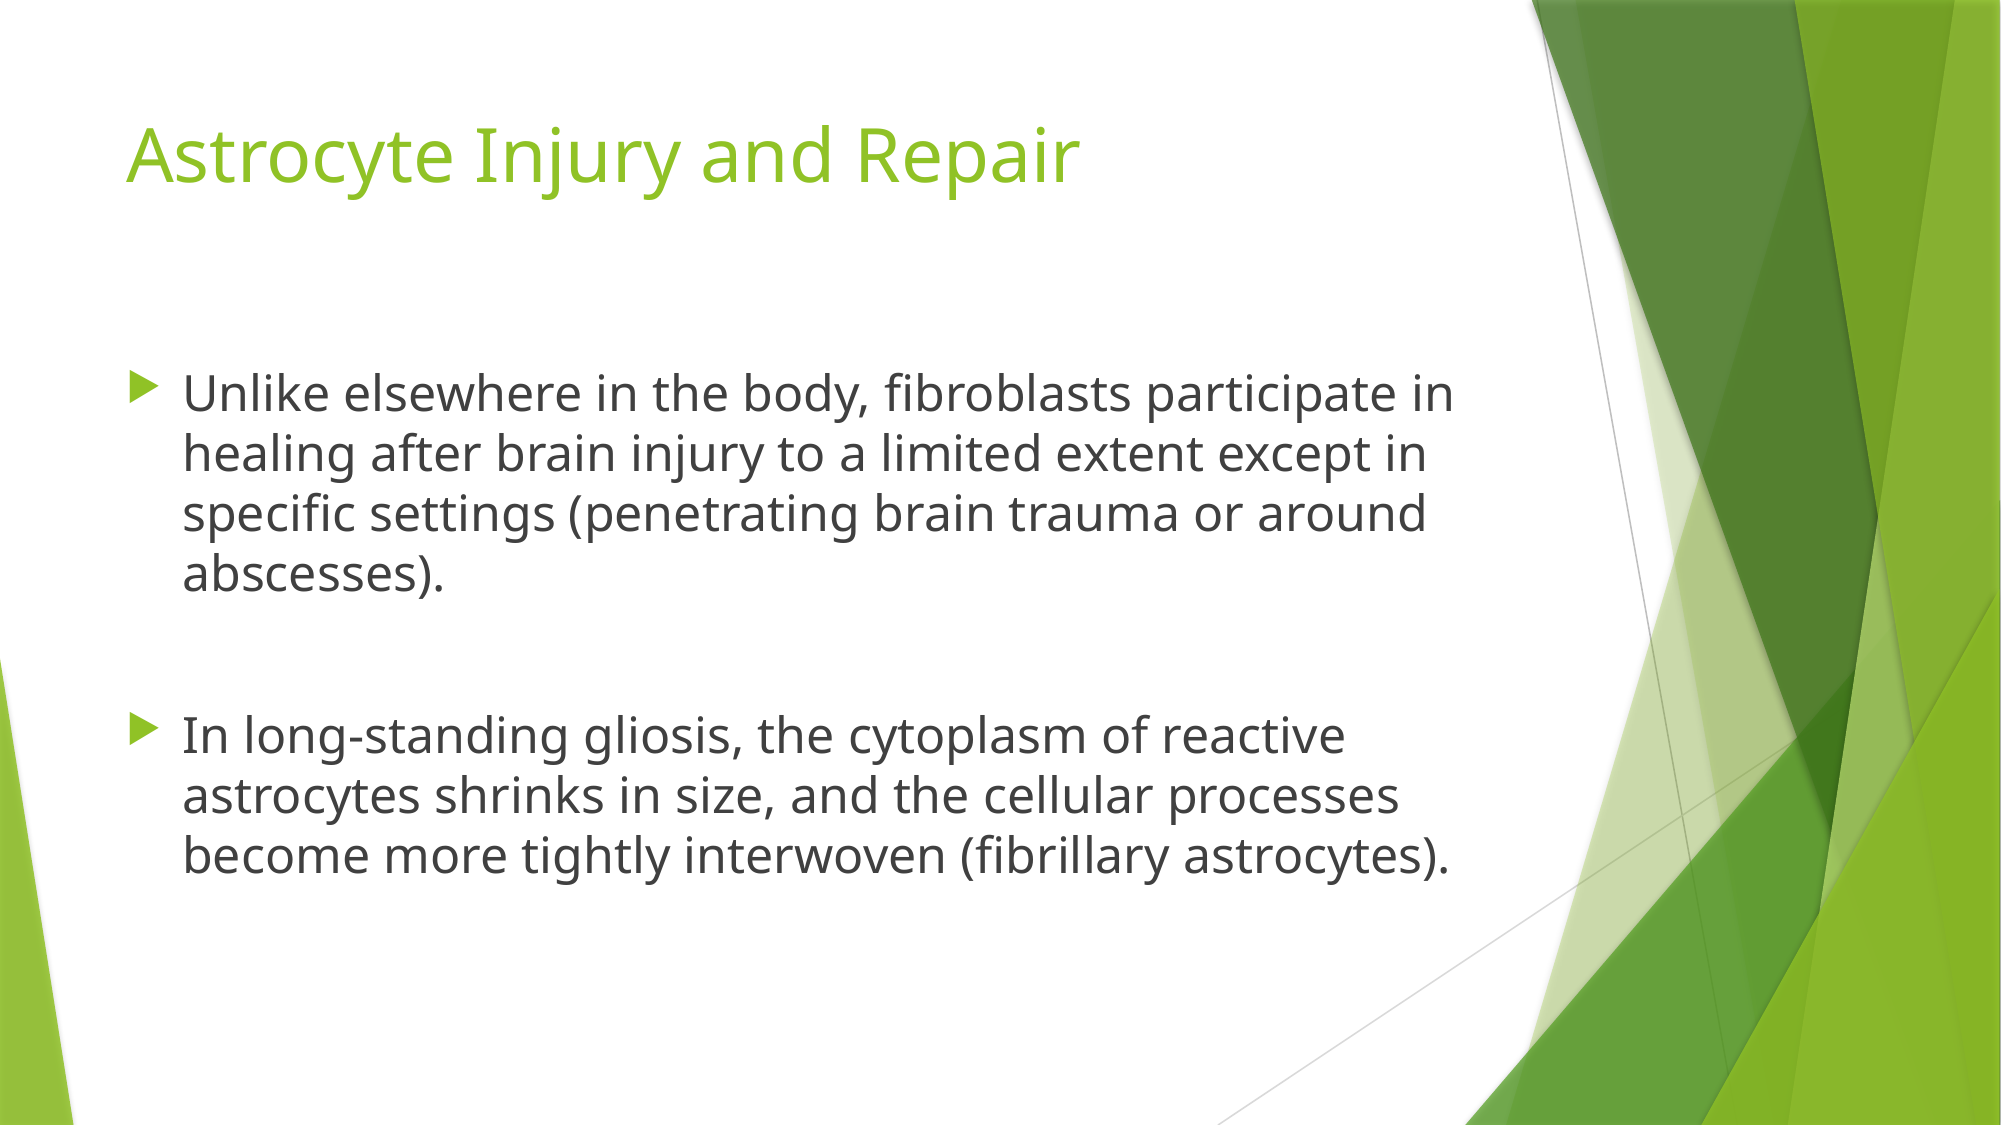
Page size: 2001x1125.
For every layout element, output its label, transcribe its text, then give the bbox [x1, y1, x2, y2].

title Astrocyte Injury and Repair [111, 99, 1522, 317]
list Unlike elsewhere in the body, fibroblasts participate in healing after brain injury to a limited extent except in specific settings (penetrating brain trauma or around abscesses). In long-standing gliosis, the cytoplasm of reactive astrocytes shrinks in size, and the cellular processes become more tightly interwoven (fibrillary astrocytes). [111, 354, 1522, 992]
